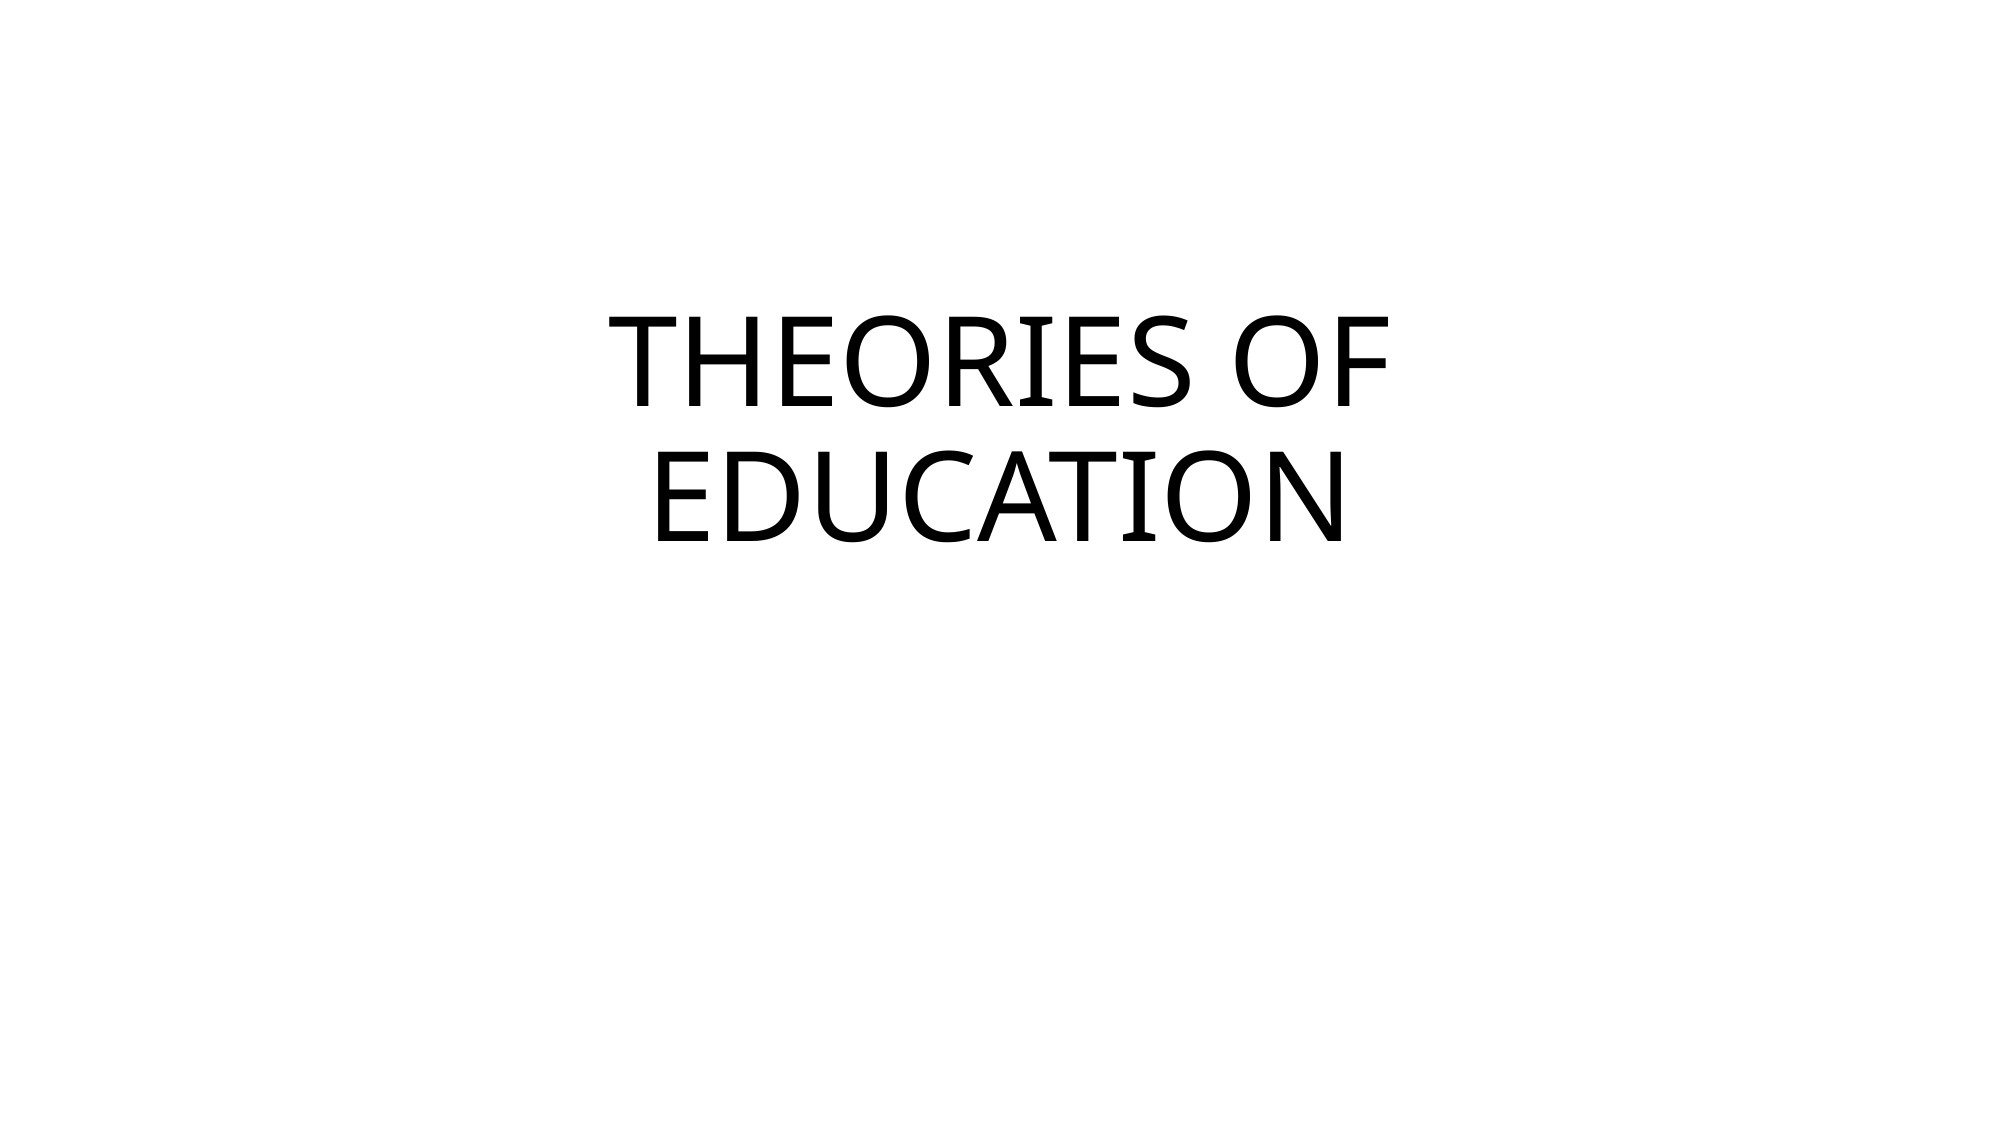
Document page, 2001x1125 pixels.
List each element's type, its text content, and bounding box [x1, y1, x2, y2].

title THEORIES OF EDUCATION [249, 184, 1750, 576]
